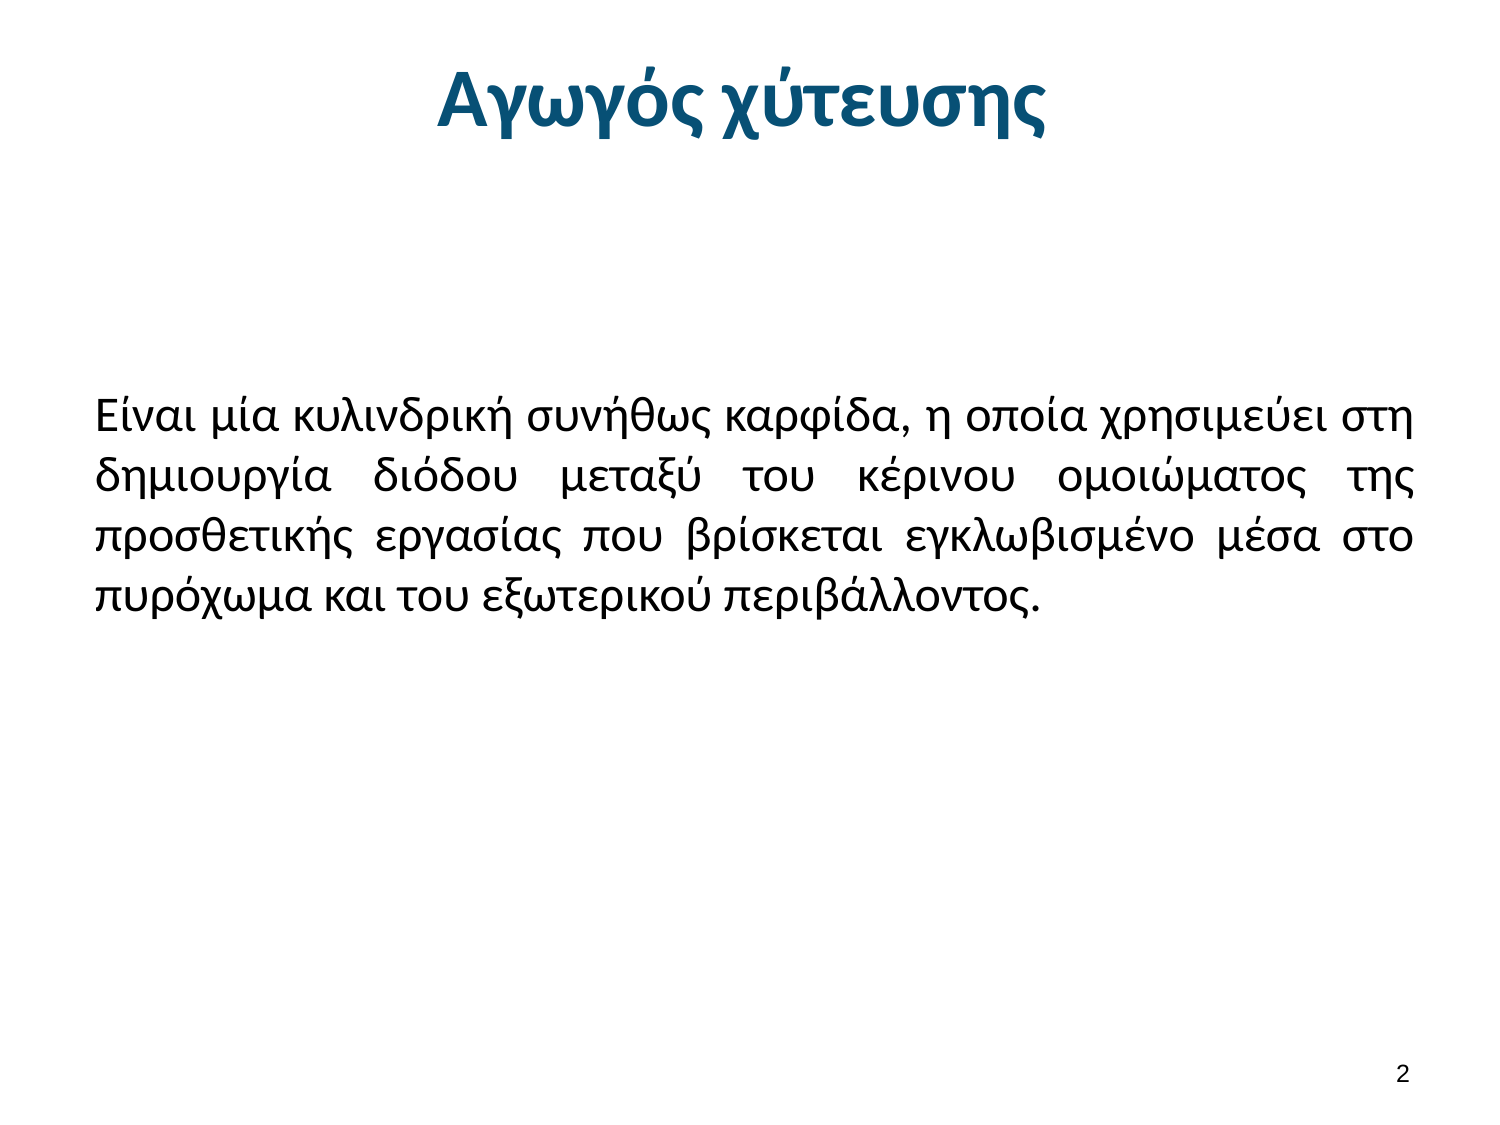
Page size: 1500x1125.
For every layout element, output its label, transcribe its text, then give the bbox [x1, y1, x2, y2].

title Αγωγός χύτευσης [76, 19, 1427, 169]
list Είναι μία κυλινδρική συνήθως καρφίδα, η οποία χρησιμεύει στη δημιουργία διόδου μεταξύ του κέρινου ομοιώματος της προσθετικής εργασίας που βρίσκεται εγκλωβισμένο μέσα στο πυρόχωμα και του εξωτερικού περιβάλλοντος. [79, 373, 1430, 669]
slide_number 1 [1074, 1042, 1425, 1103]
